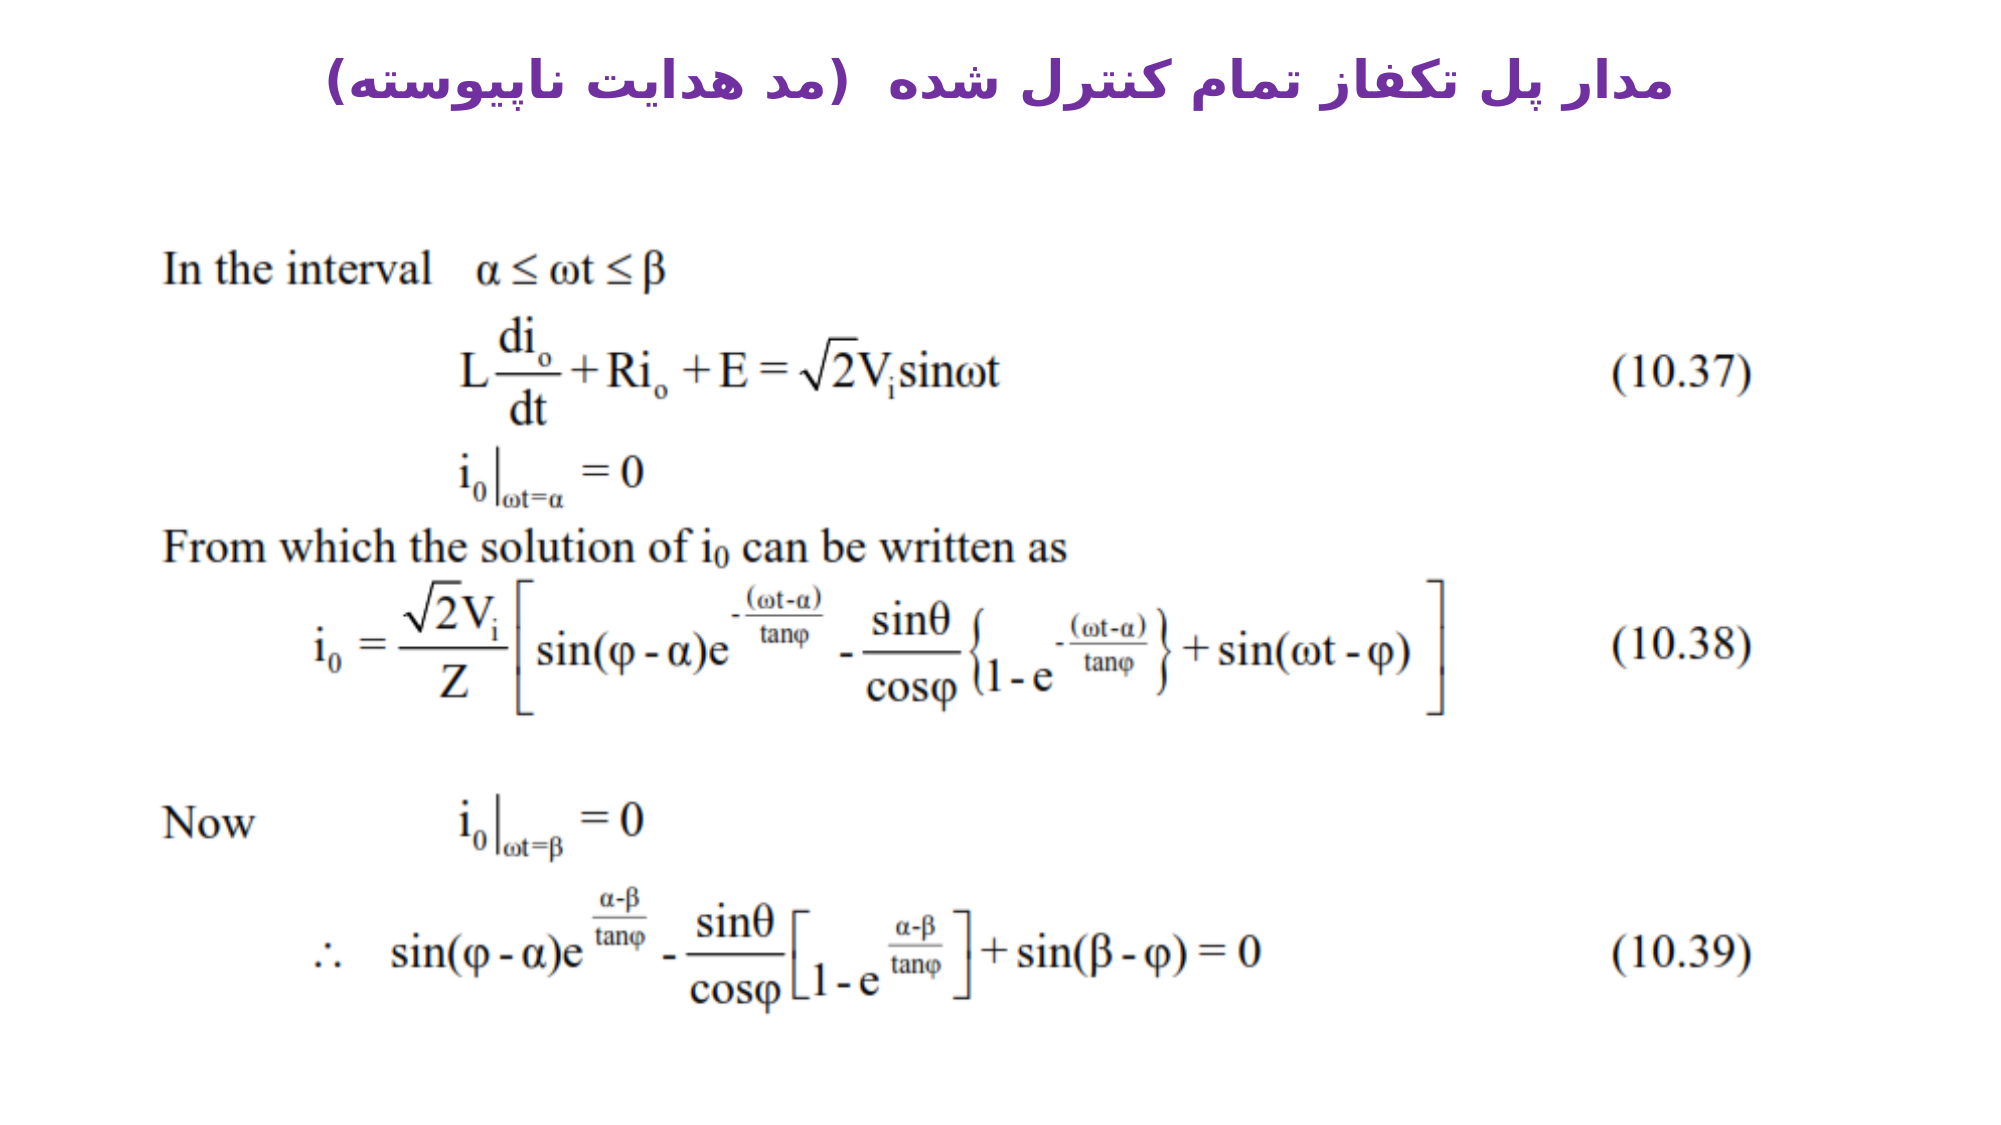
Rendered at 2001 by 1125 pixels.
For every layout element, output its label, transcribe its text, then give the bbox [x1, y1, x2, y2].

picture [80, 208, 1807, 1024]
title مدار پل تکفاز تمام کنترل شده (مد هدایت ناپیوسته) [137, 27, 1863, 135]
